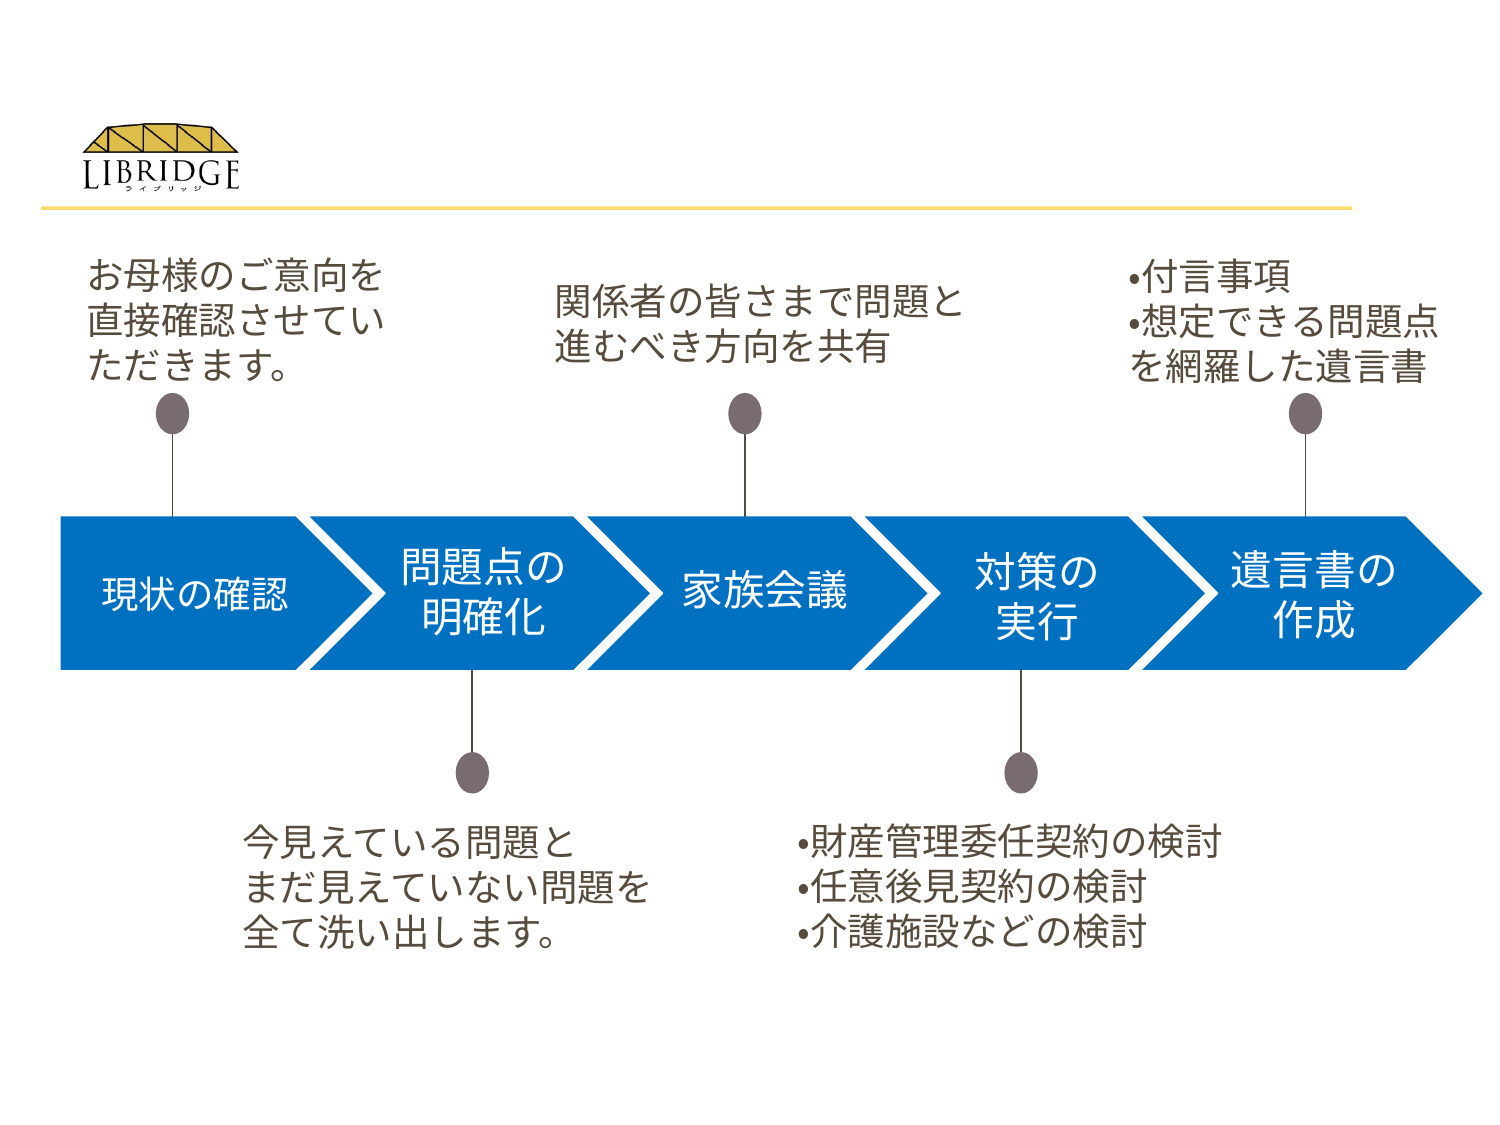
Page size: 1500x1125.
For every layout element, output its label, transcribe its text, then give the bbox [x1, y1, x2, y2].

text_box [1004, 669, 1038, 794]
text_box [584, 515, 875, 585]
text_box ・財産管理委任契約の検討 ・任意後見契約の検討 ・介護施設などの検討 [777, 798, 1323, 890]
text_box [584, 540, 926, 671]
text_box [307, 515, 652, 671]
text_box 対策の 実行 [926, 546, 1148, 645]
text_box 現状の確認 [81, 544, 326, 643]
text_box 家族会議 [654, 539, 876, 638]
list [52, 209, 263, 275]
text_box 問題点の 明確化 [373, 541, 594, 640]
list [52, 66, 263, 207]
text_box お母様のご意向を直接確認させていただきます。 [66, 231, 411, 421]
text_box 関係者の皆さまで問題と 進むべき方向を共有 [534, 258, 1080, 350]
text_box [1288, 392, 1323, 517]
text_box [862, 515, 1195, 671]
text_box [455, 669, 490, 794]
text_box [155, 392, 190, 517]
text_box 遺言書の 作成 [1195, 544, 1434, 643]
text_box ・付言事項 ・想定できる問題点 を網羅した遺言書 [1108, 233, 1500, 317]
text_box 今見えている問題と まだ見えていない問題を 全て洗い出します。 [222, 798, 737, 1066]
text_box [728, 392, 762, 517]
text_box [326, 545, 373, 642]
text_box [59, 515, 325, 671]
text_box [1139, 515, 1484, 671]
